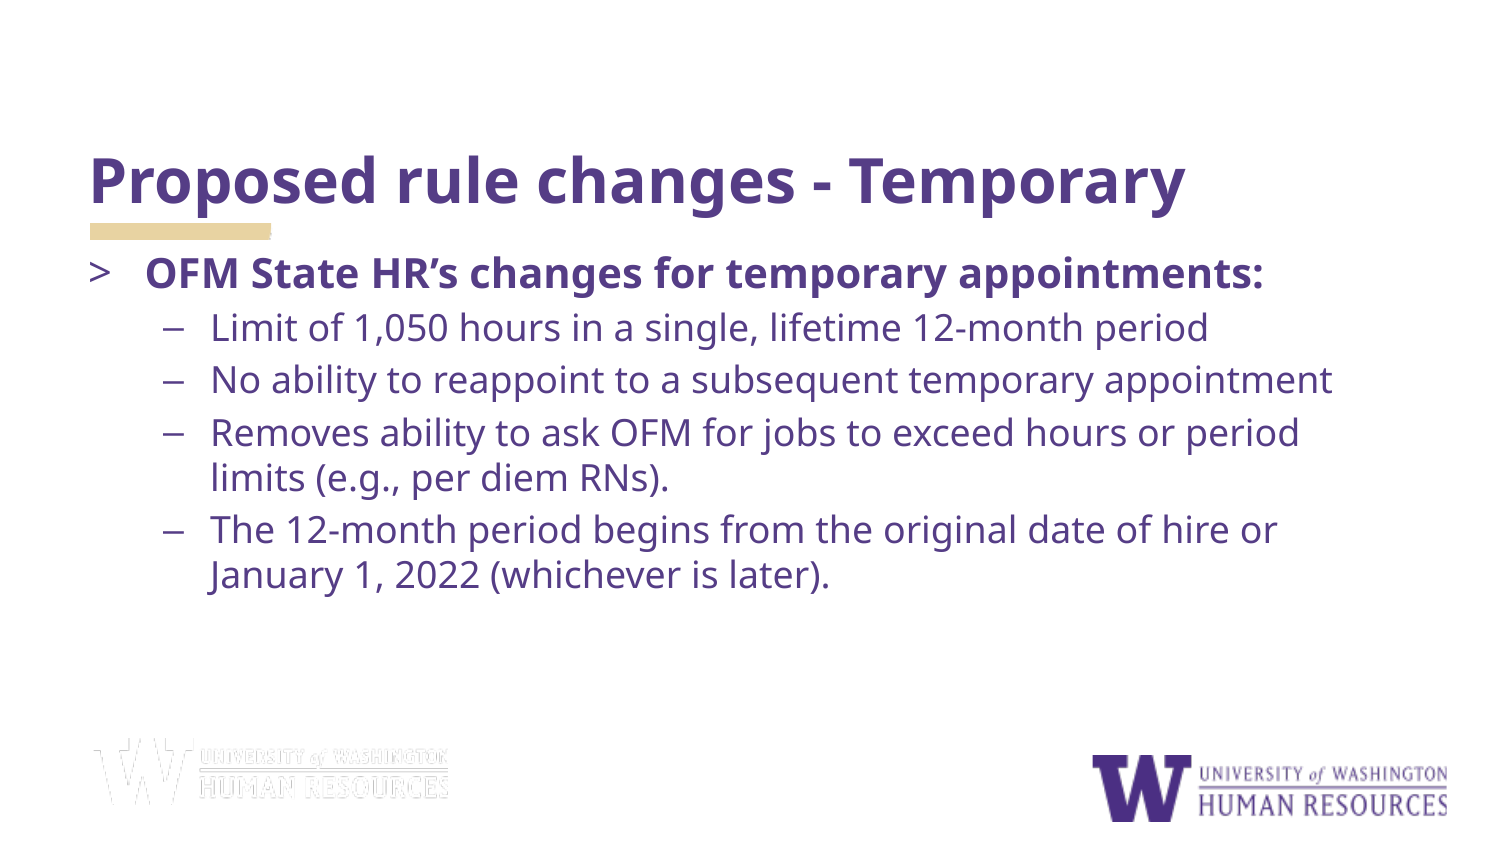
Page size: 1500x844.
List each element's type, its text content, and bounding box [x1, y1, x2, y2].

title Proposed rule changes - Temporary [73, 60, 1419, 224]
list OFM State HR’s changes for temporary appointments: Limit of 1,050 hours in a single, lifetime 12-month period No ability to reappoint to a subsequent temporary appointment Removes ability to ask OFM for jobs to exceed hours or period limits (e.g., per diem RNs). The 12-month period begins from the original date of hire or January 1, 2022 (whichever is later). [73, 239, 1419, 672]
